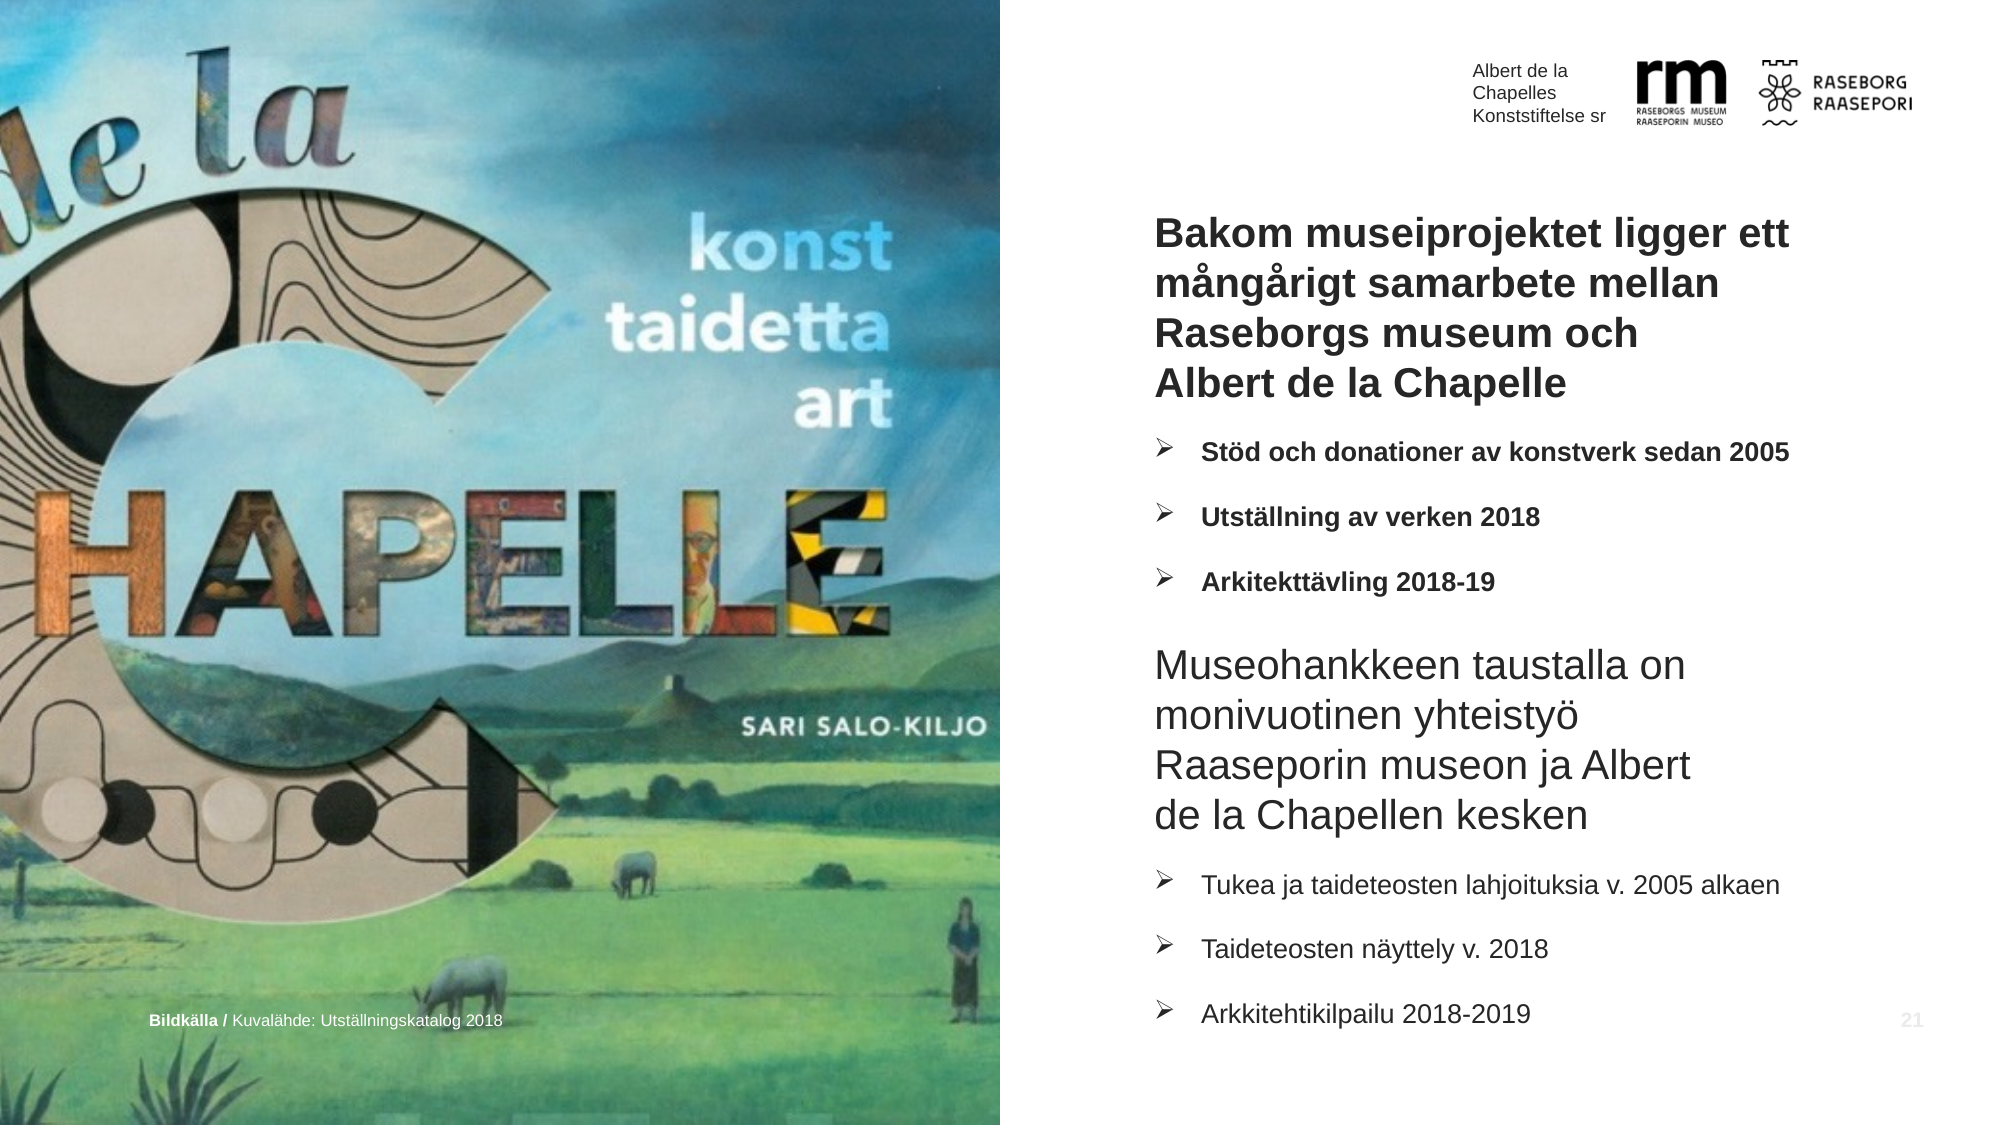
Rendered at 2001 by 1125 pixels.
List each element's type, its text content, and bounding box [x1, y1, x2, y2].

picture [0, 0, 1000, 1125]
picture [1631, 54, 1732, 132]
text_box Albert de la Chapelles Konststiftelse sr [1458, 51, 1666, 134]
slide_number 21 [1488, 989, 1939, 1049]
picture [1758, 60, 1912, 126]
text_box Stöd och donationer av konstverk sedan 2005 Utställning av verken 2018 Arkitekttävling 2018-19 [1139, 427, 1850, 605]
text_box Tukea ja taideteosten lahjoituksia v. 2005 alkaen Taideteosten näyttely v. 2018 Arkkitehtikilpailu 2018-2019 [1139, 859, 1850, 1037]
text_box Bakom museiprojektet ligger ett mångårigt samarbete mellan Raseborgs museum och Albert de la Chapelle [1139, 198, 1828, 414]
text_box Museohankkeen taustalla on monivuotinen yhteistyö Raaseporin museon ja Albert de la Chapellen kesken [1139, 630, 1759, 845]
text_box Bildkälla / Kuvalähde: Utställningskatalog 2018 [1000, 1002, 1488, 1038]
